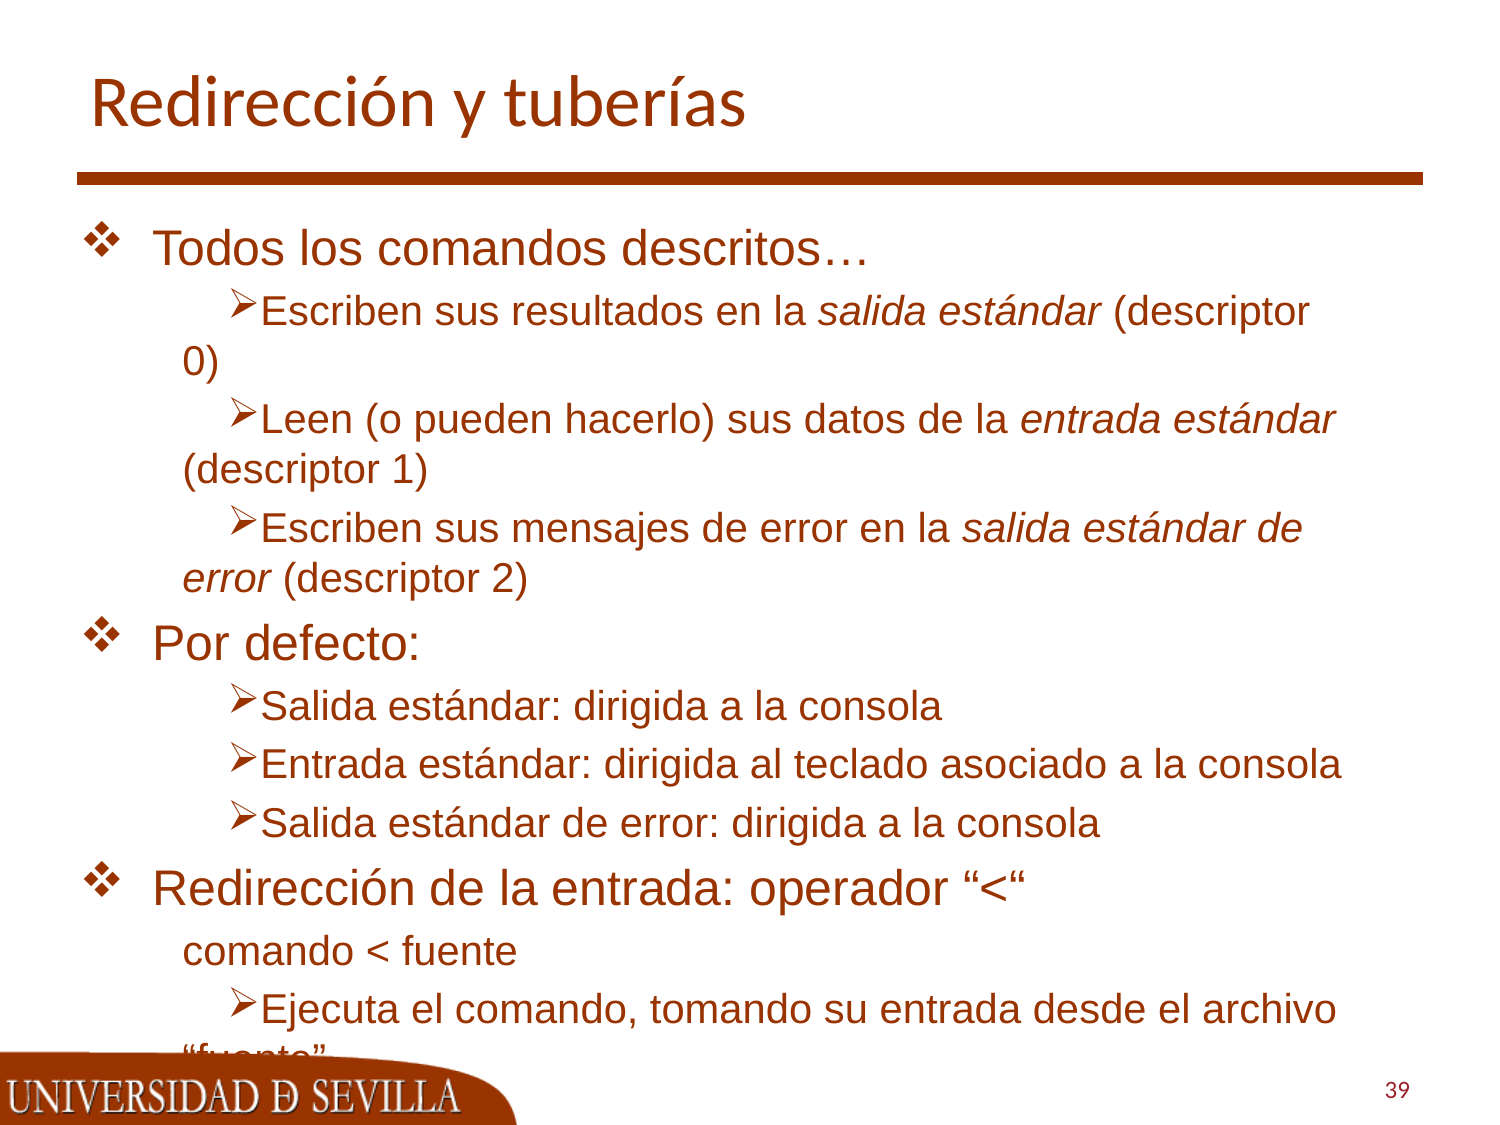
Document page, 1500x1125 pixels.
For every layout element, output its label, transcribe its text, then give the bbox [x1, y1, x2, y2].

text_box Todos los comandos descritos… Escriben sus resultados en la salida estándar (descriptor 0) Leen (o pueden hacerlo) sus datos de la entrada estándar (descriptor 1) Escriben sus mensajes de error en la salida estándar de error (descriptor 2) Por defecto: Salida estándar: dirigida a la consola Entrada estándar: dirigida al teclado asociado a la consola Salida estándar de error: dirigida a la consola Redirección de la entrada: operador “<“ comando < fuente Ejecuta el comando, tomando su entrada desde el archivo “fuente” [64, 208, 1365, 393]
title Redirección y tuberías [75, 45, 1425, 149]
slide_number 39 [1074, 1058, 1425, 1119]
picture [0, 1044, 520, 1125]
